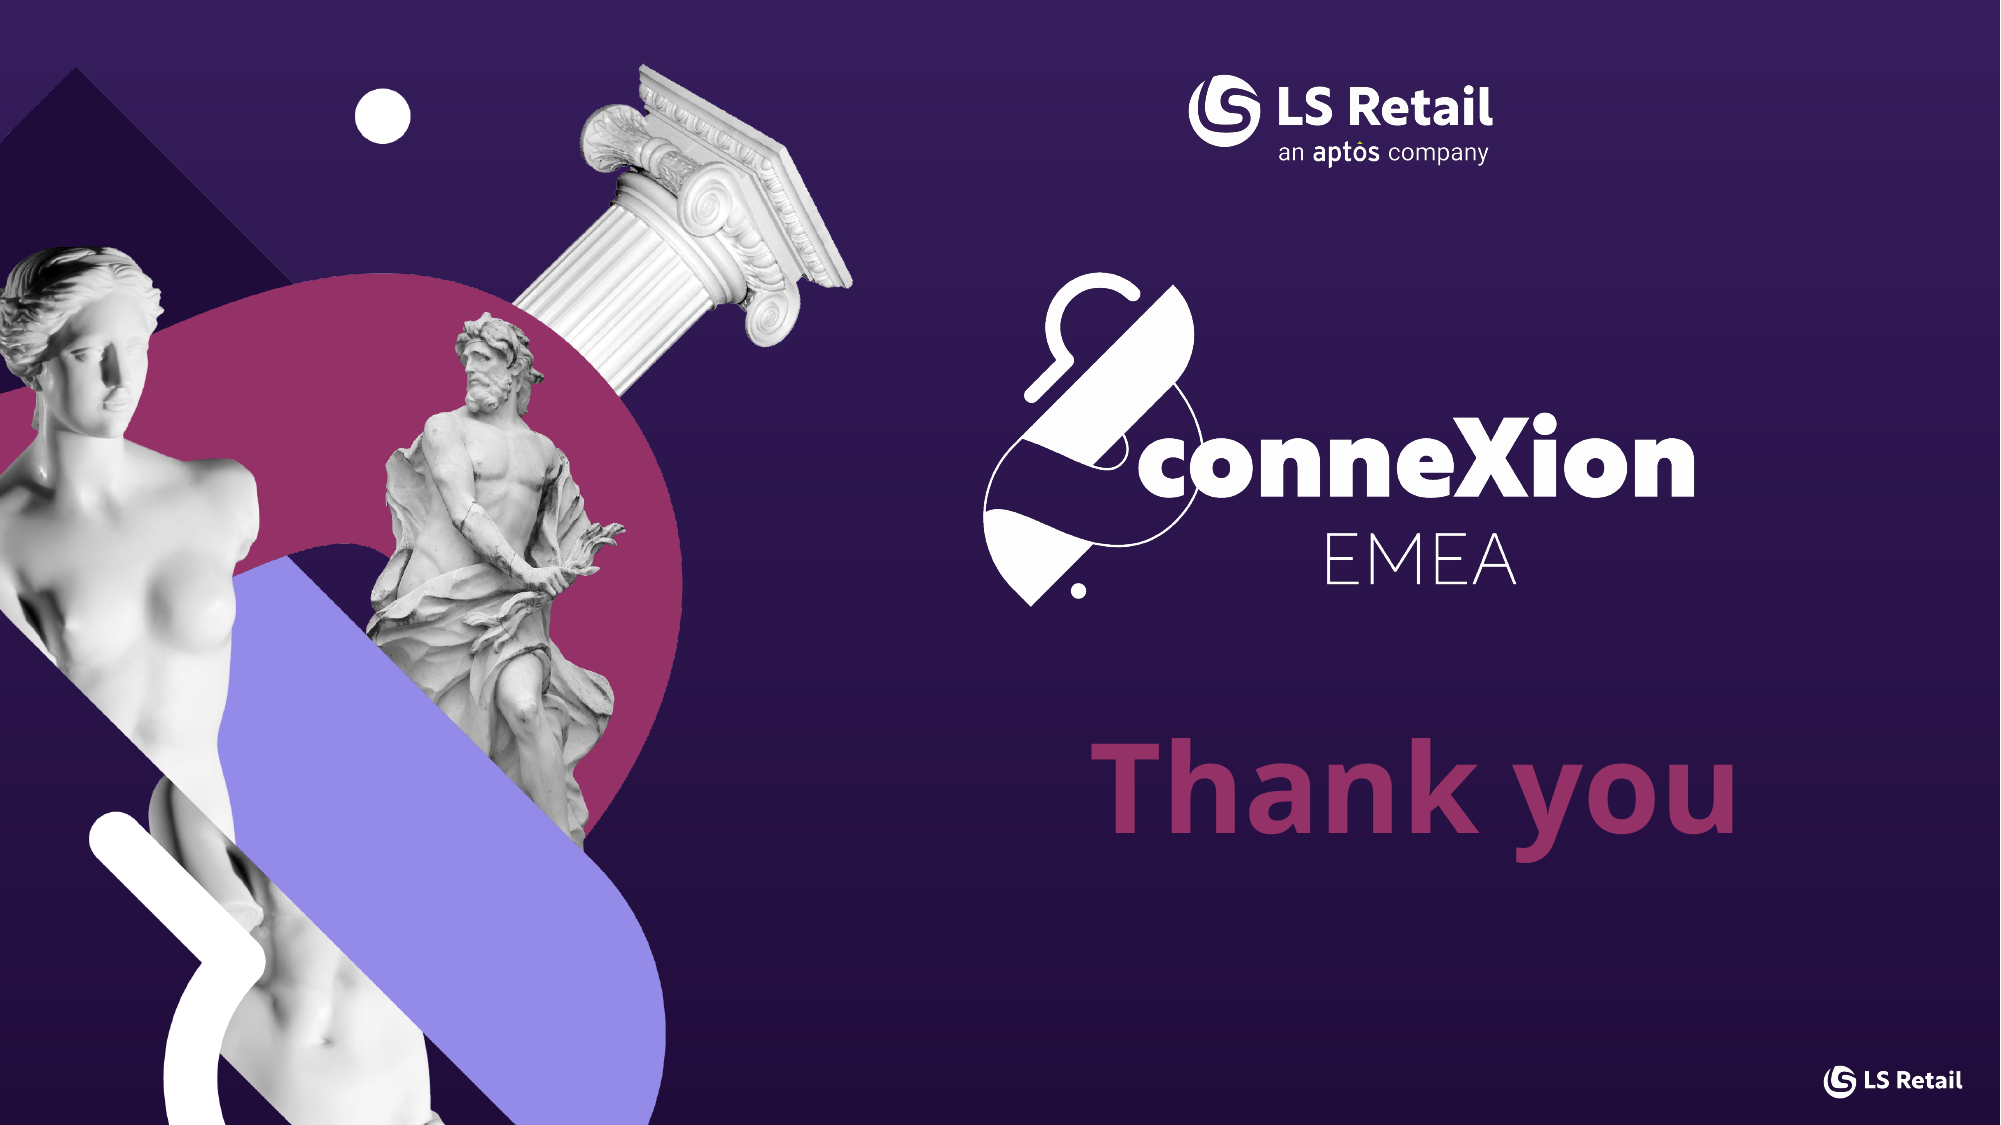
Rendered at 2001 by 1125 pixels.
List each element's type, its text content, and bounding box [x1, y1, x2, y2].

picture [959, 43, 1718, 718]
list Thank you [956, 718, 1878, 954]
picture [0, 43, 881, 1125]
picture [1809, 1051, 1975, 1113]
